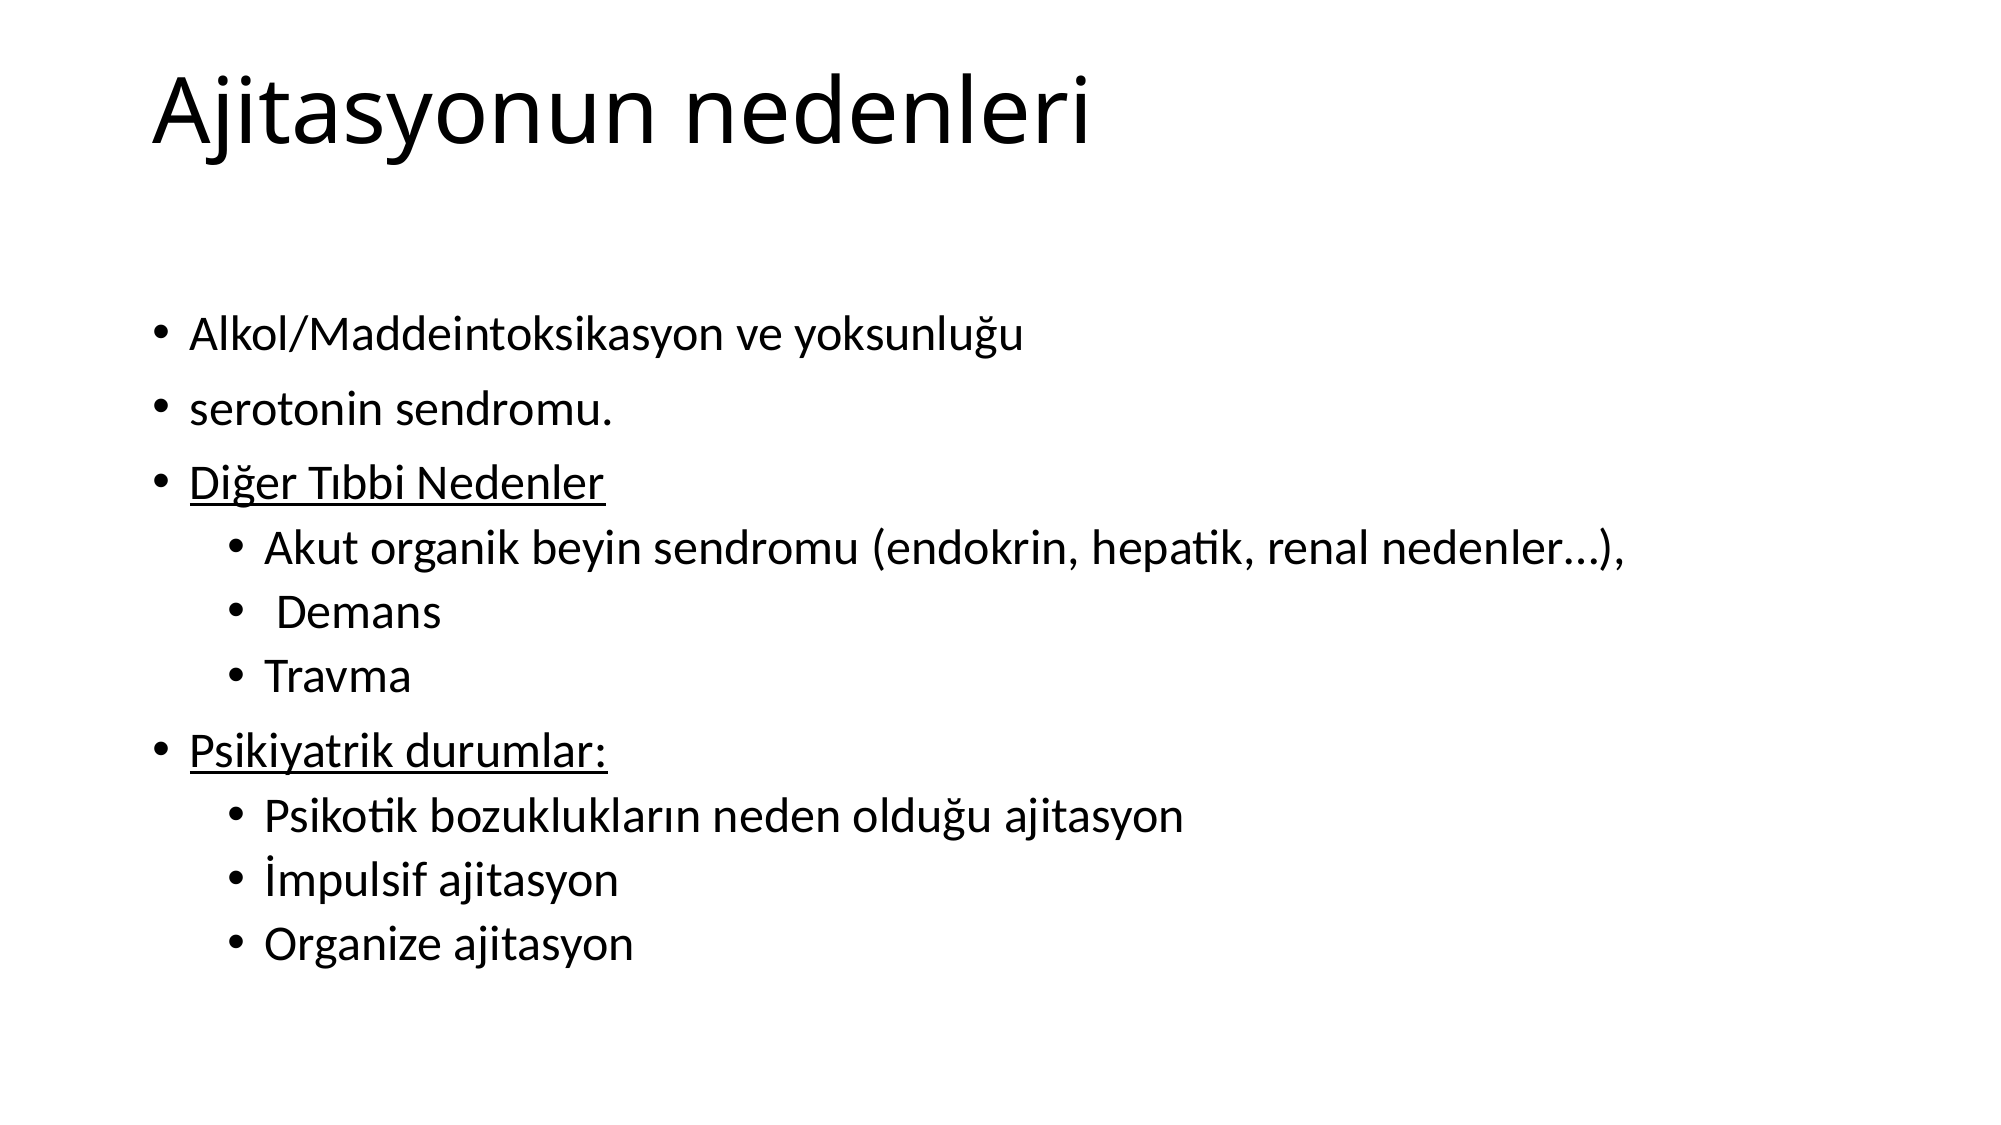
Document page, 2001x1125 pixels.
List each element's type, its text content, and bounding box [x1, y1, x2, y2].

title Ajitasyonun nedenleri [137, 59, 1863, 278]
list Alkol/Maddeintoksikasyon ve yoksunluğu serotonin sendromu. Diğer Tıbbi Nedenler Akut organik beyin sendromu (endokrin, hepatik, renal nedenler…), Demans Travma Psikiyatrik durumlar: Psikotik bozuklukların neden olduğu ajitasyon İmpulsif ajitasyon Organize ajitasyon [137, 299, 1863, 1014]
